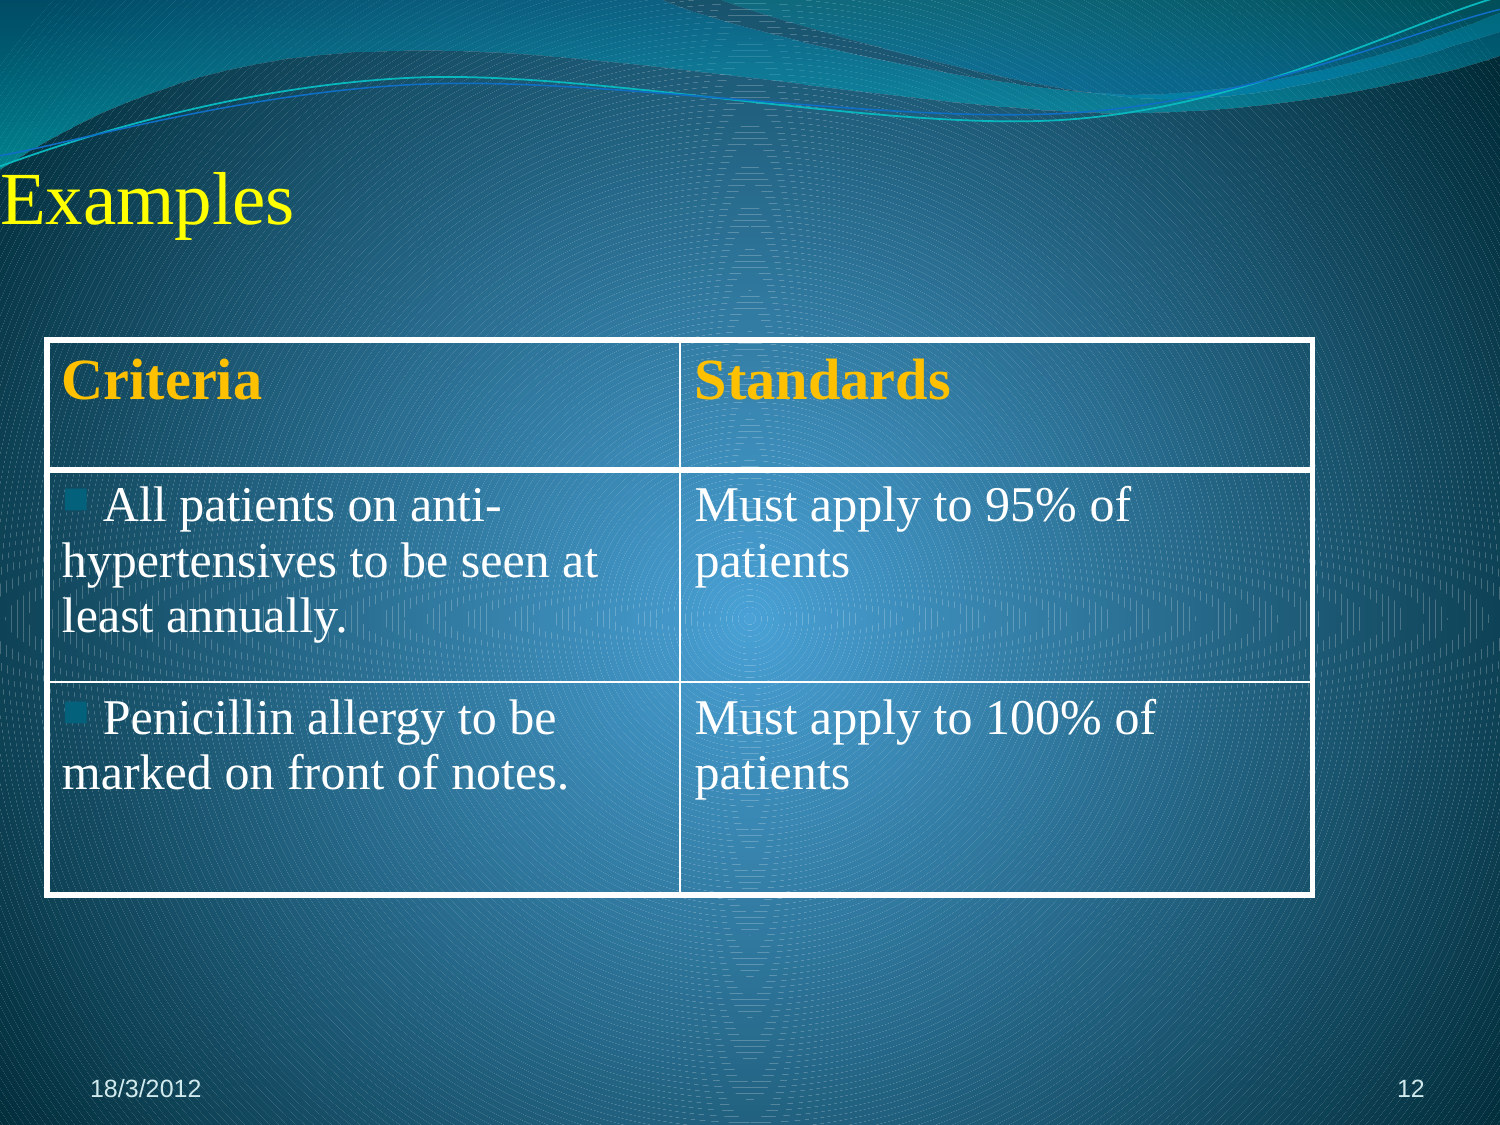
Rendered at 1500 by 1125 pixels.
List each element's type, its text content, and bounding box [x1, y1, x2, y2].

table_cell Must apply to 100% of patients [681, 683, 1310, 892]
table_header Criteria [50, 343, 679, 467]
slide_number 12 [1299, 1042, 1425, 1103]
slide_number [75, 1042, 425, 1103]
table_header Standards [681, 343, 1310, 467]
table_cell Penicillin allergy to be marked on front of notes. [50, 683, 679, 892]
table_cell All patients on anti-hypertensives to be seen at least annually. [50, 473, 679, 681]
table_cell Must apply to 95% of patients [681, 473, 1310, 681]
title Examples [0, 52, 1141, 241]
